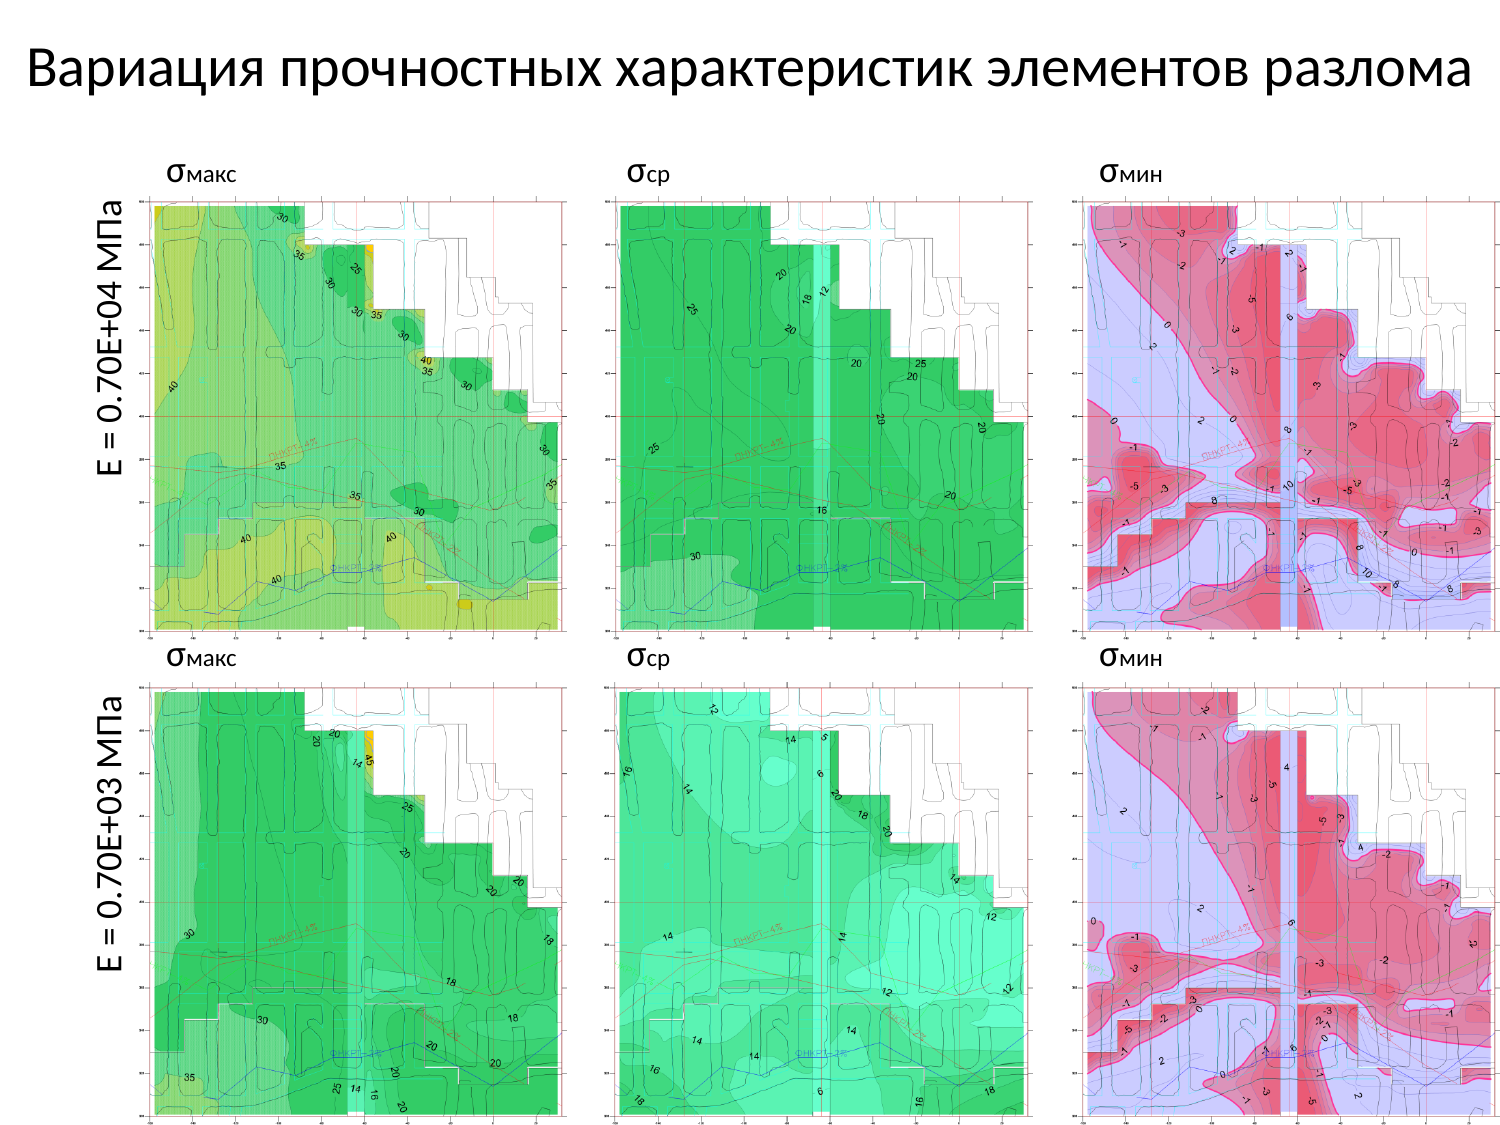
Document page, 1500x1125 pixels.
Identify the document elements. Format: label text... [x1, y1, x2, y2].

title Вариация прочностных характеристик элементов разлома [0, 0, 1500, 126]
picture [1072, 681, 1500, 1125]
text_box σср [611, 137, 1026, 194]
text_box E = 0.70E+04 МПа [76, 196, 137, 492]
picture [139, 195, 568, 640]
text_box σмакс [151, 648, 565, 680]
text_box E = 0.70E+03 МПа [76, 692, 134, 988]
text_box σср [611, 648, 1026, 680]
text_box σмин [1084, 137, 1498, 194]
picture [139, 681, 568, 1125]
text_box σмин [1084, 647, 1498, 680]
text_box σмакс [151, 137, 565, 194]
picture [604, 681, 1033, 1125]
picture [604, 195, 1033, 640]
picture [1072, 196, 1500, 640]
